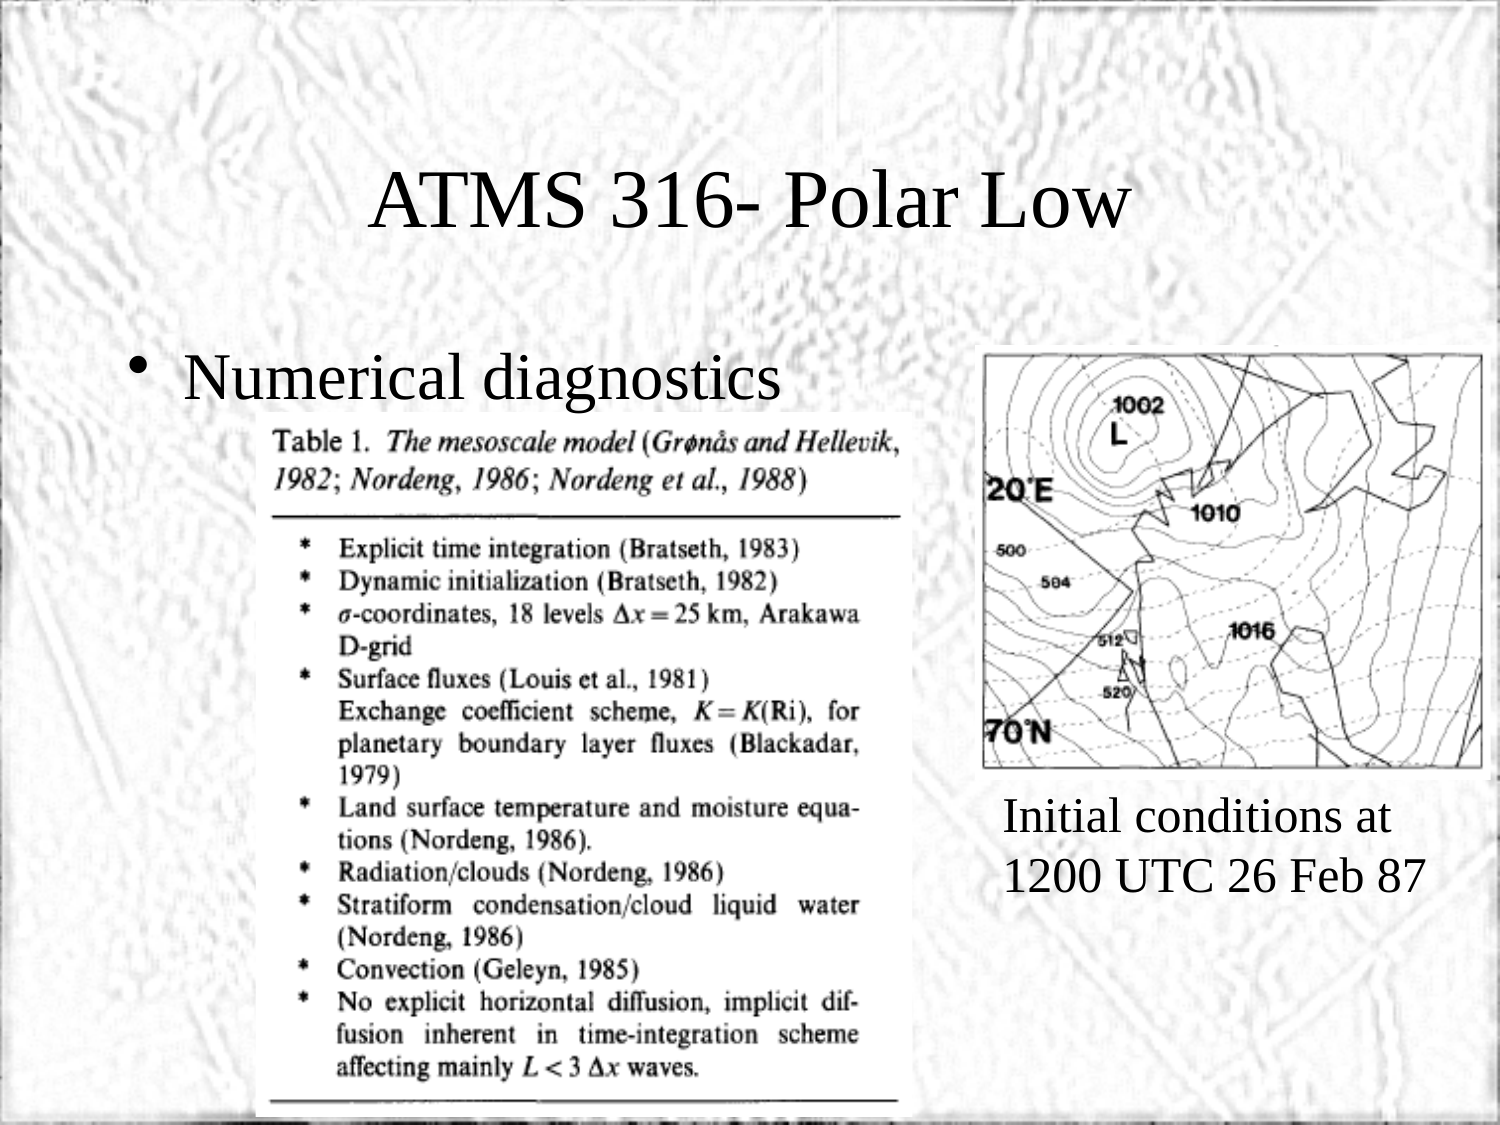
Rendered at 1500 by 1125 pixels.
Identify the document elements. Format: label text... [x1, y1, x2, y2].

title ATMS 316- Polar Low [112, 99, 1388, 288]
text_box Initial conditions at 1200 UTC 26 Feb 87 [987, 788, 1463, 910]
list Numerical diagnostics [112, 324, 976, 1088]
picture [0, 0, 1500, 1125]
